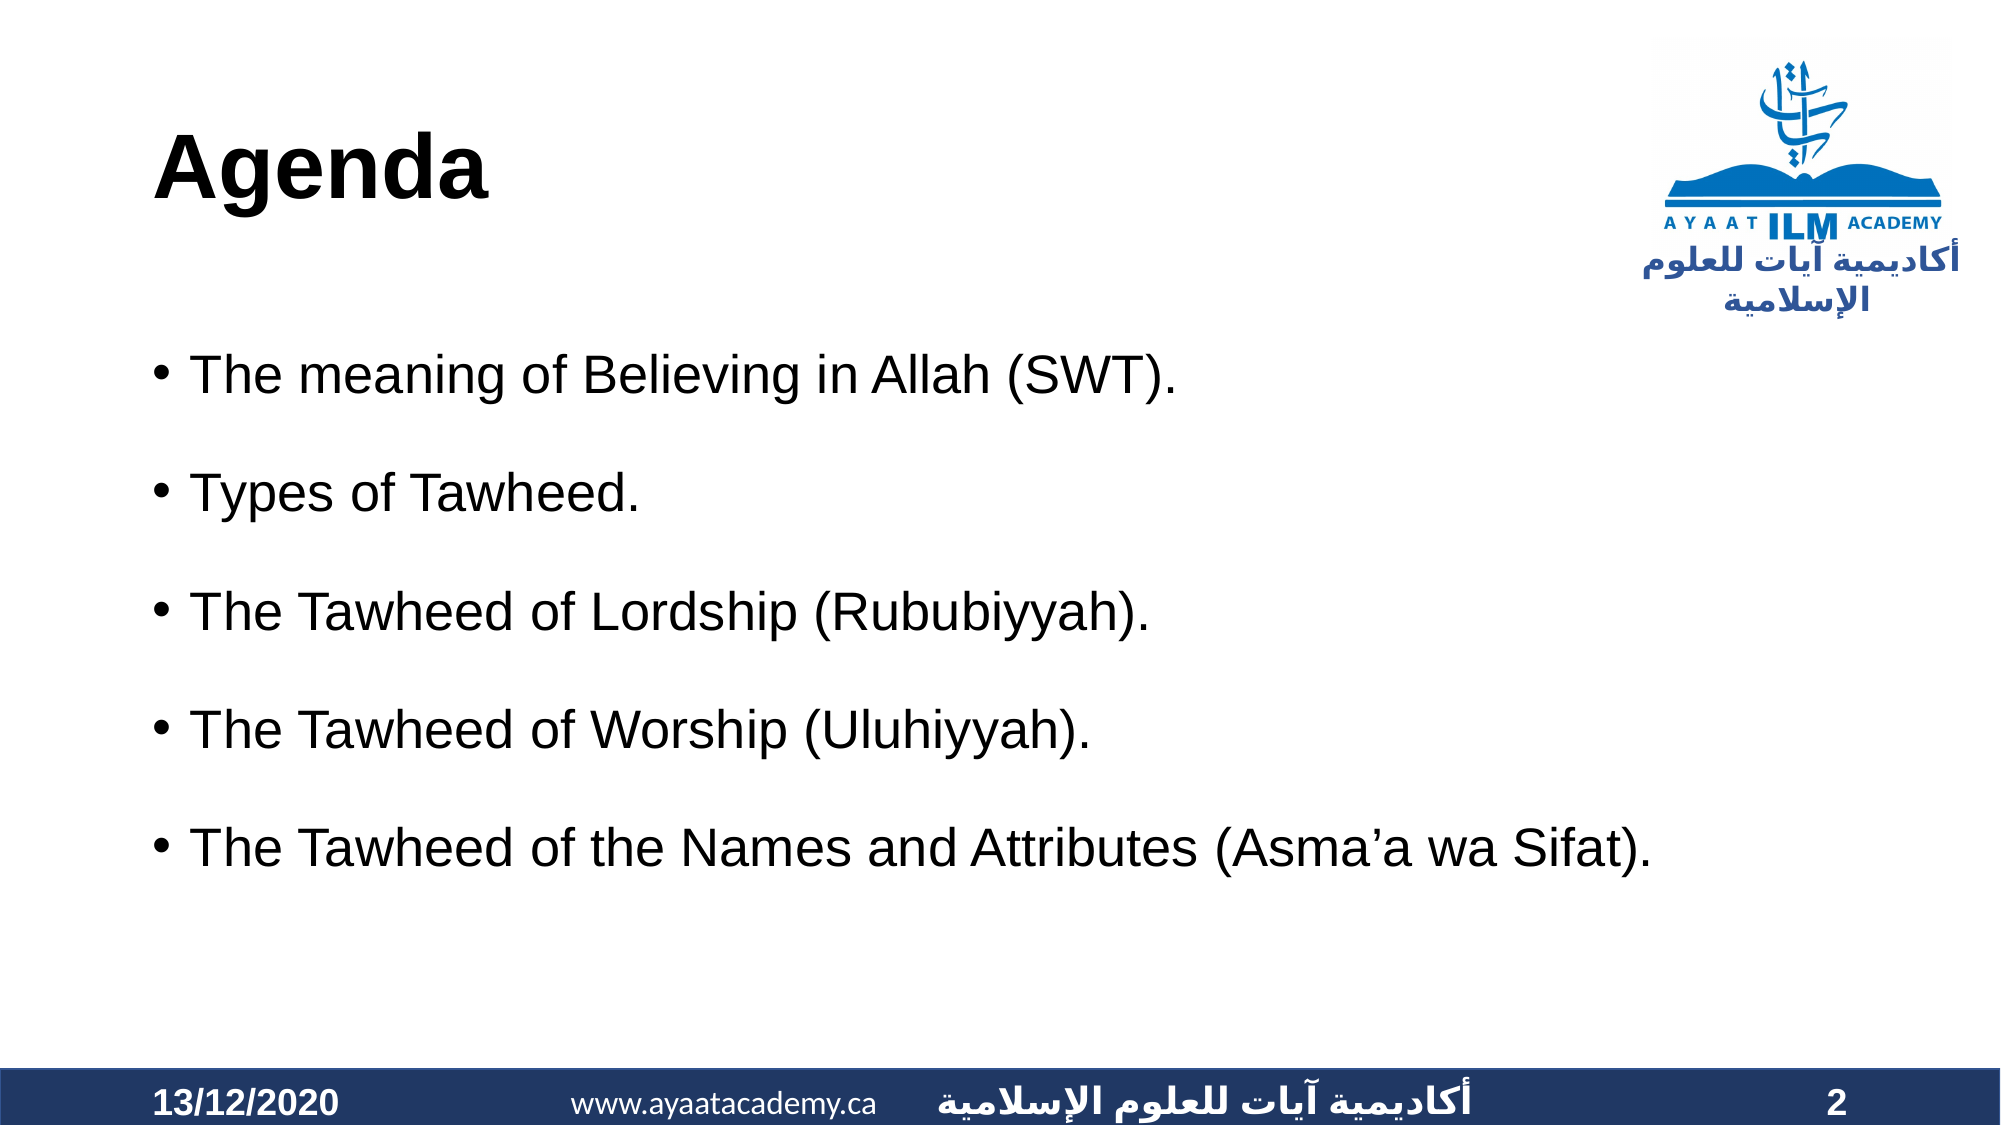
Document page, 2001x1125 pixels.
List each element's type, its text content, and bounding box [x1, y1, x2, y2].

title Agenda [137, 59, 1863, 278]
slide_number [137, 1070, 588, 1125]
list The meaning of Believing in Allah (SWT). Types of Tawheed. The Tawheed of Lordship (Rububiyyah). The Tawheed of Worship (Uluhiyyah). The Tawheed of the Names and Attributes (Asma’a wa Sifat). [137, 299, 1863, 1014]
slide_number 2 [1412, 1070, 1863, 1125]
picture [1651, 37, 1952, 257]
